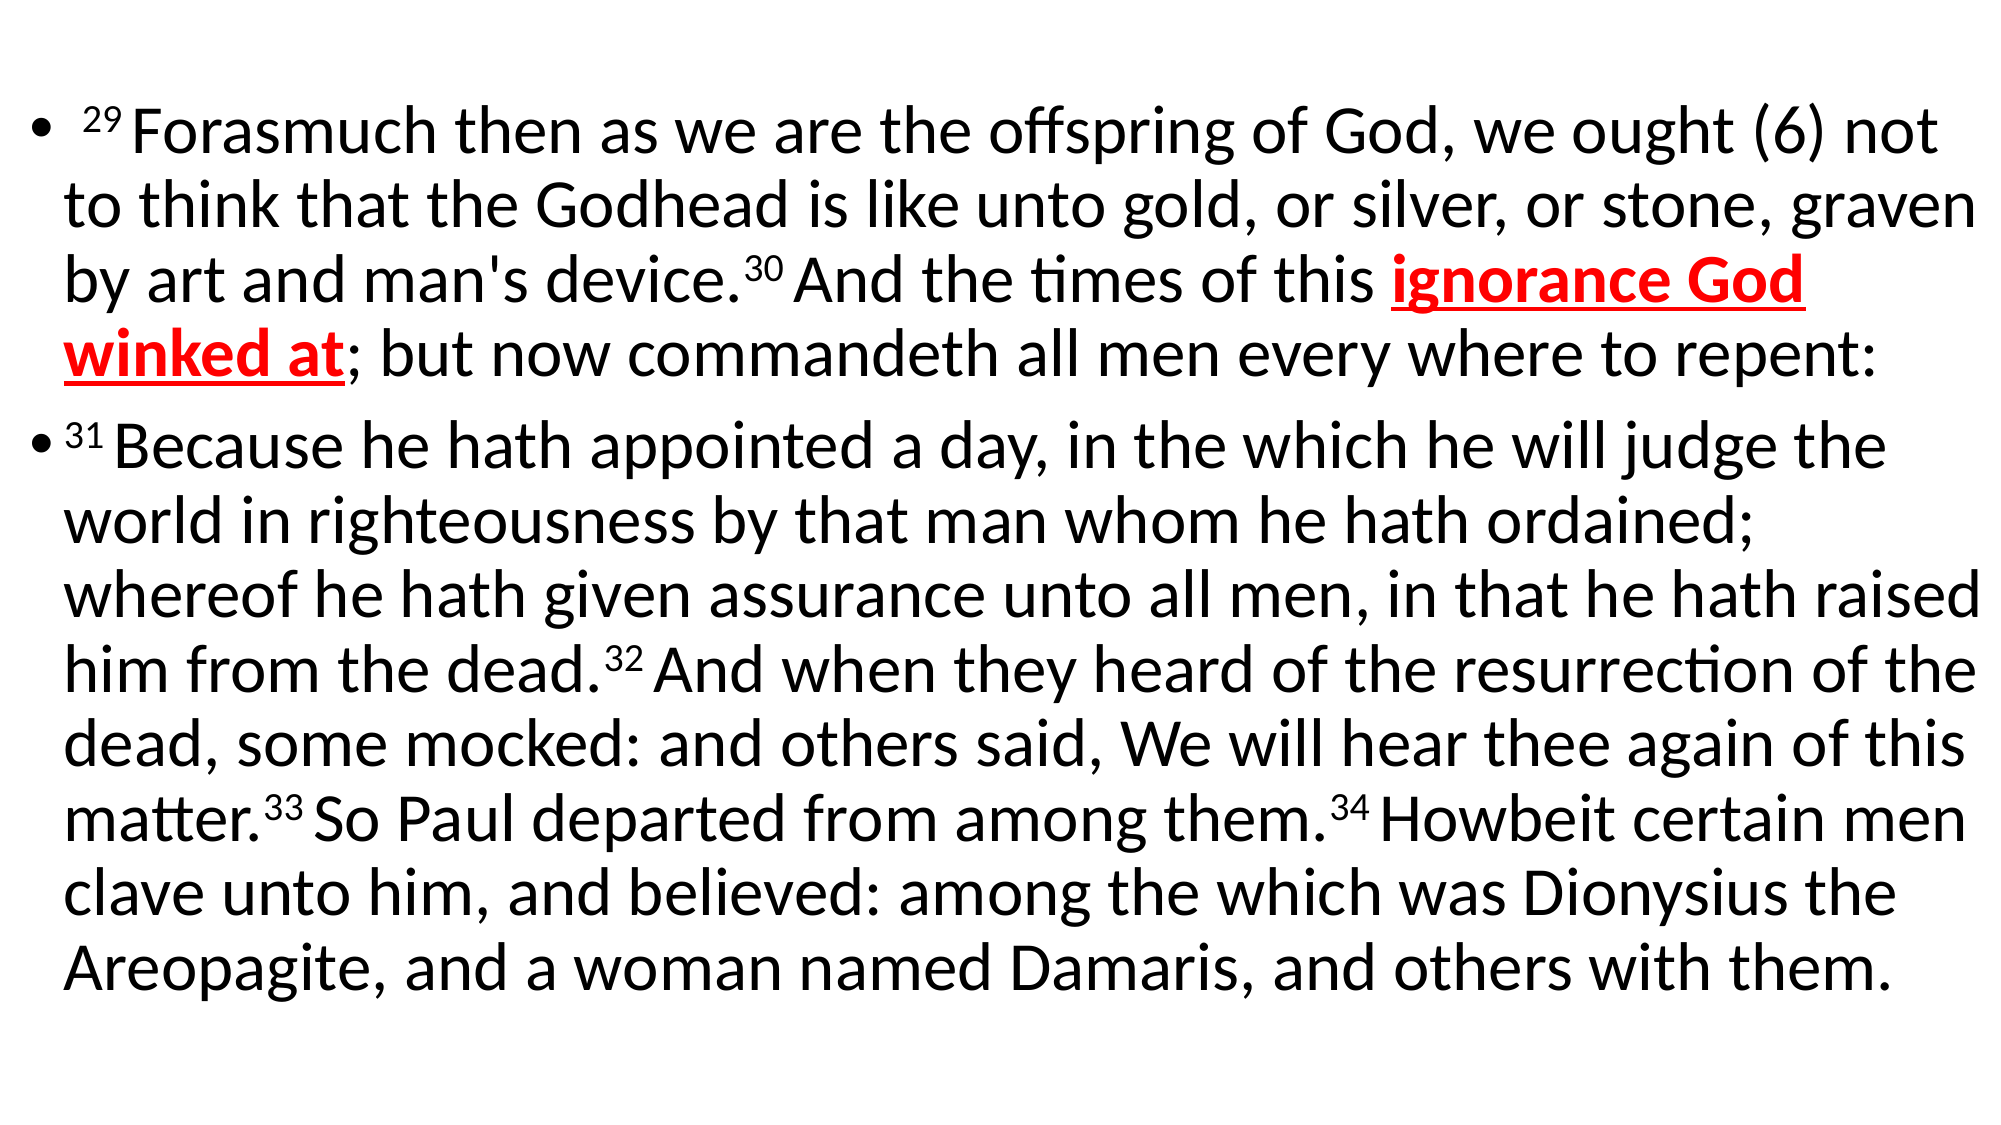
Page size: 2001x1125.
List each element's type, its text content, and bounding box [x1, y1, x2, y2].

list 29 Forasmuch then as we are the offspring of God, we ought (6) not to think that the Godhead is like unto gold, or silver, or stone, graven by art and man's device.30 And the times of this ignorance God winked at; but now commandeth all men every where to repent: 31 Because he hath appointed a day, in the which he will judge the world in righteousness by that man whom he hath ordained; whereof he hath given assurance unto all men, in that he hath raised him from the dead.32 And when they heard of the resurrection of the dead, some mocked: and others said, We will hear thee again of this matter.33 So Paul departed from among them.34 Howbeit certain men clave unto him, and believed: among the which was Dionysius the Areopagite, and a woman named Damaris, and others with them. [14, 0, 2000, 1125]
